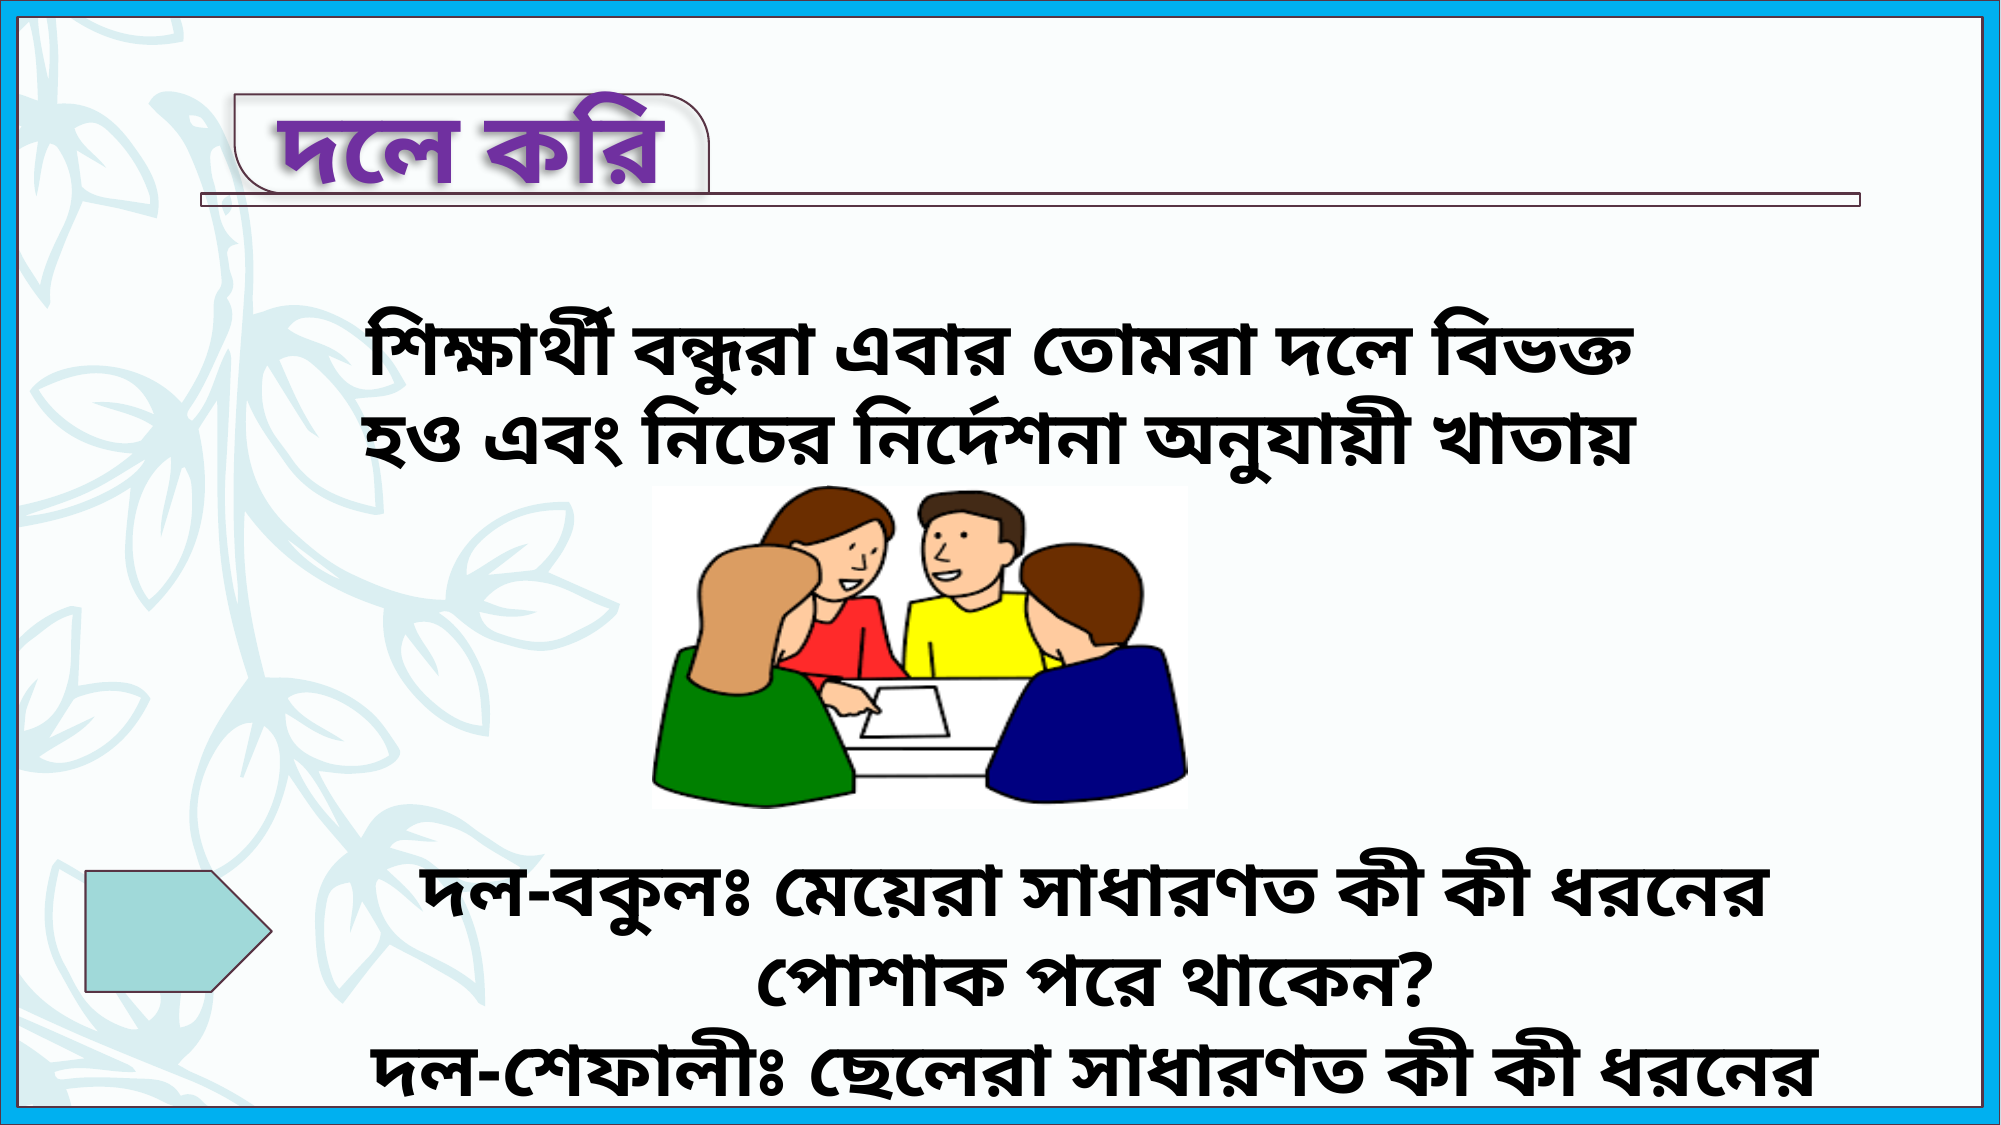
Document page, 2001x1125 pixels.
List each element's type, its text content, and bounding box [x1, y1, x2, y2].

picture [652, 486, 1188, 809]
text_box [84, 869, 273, 993]
text_box শিক্ষার্থী বন্ধুরা এবার তোমরা দলে বিভক্ত হও এবং নিচের নির্দেশনা অনুযায়ী খাতায় উত্তর লেখ। [320, 292, 1680, 578]
text_box [200, 192, 1861, 207]
text_box দল-বকুলঃ মেয়েরা সাধারণত কী কী ধরনের পোশাক পরে থাকেন? দল-শেফালীঃ ছেলেরা সাধারণত কী কী ধরনের পোশাক পরে থাকেন ? [275, 833, 1915, 1125]
text_box দলে করি [233, 93, 710, 192]
